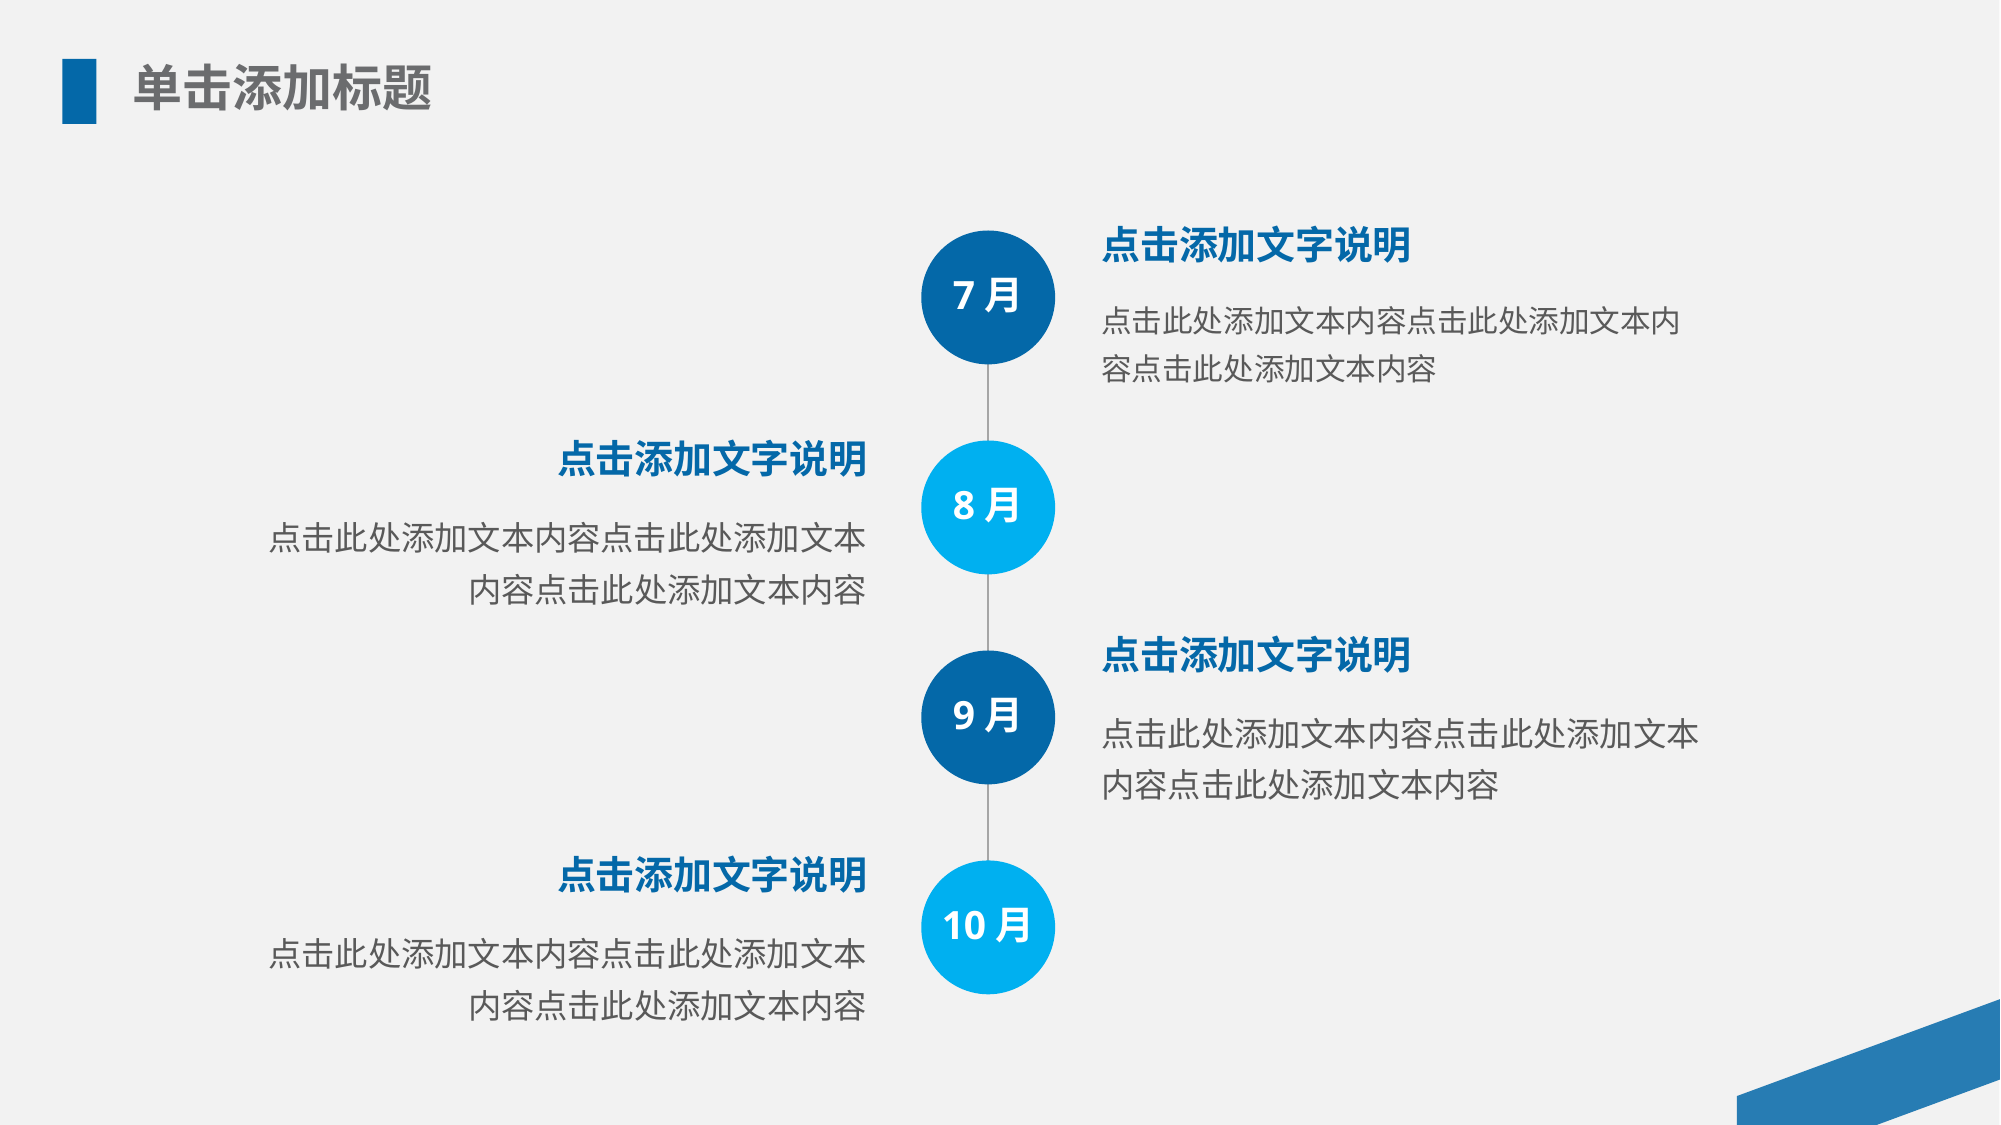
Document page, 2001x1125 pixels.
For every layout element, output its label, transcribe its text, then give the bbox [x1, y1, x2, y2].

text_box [921, 230, 1056, 365]
text_box 单击添加标题 [120, 51, 444, 123]
text_box [61, 58, 97, 125]
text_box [921, 440, 1056, 575]
text_box 点击此处添加文本内容点击此处添加文本内容点击此处添加文本内容 [1086, 693, 1725, 812]
text_box 点击此处添加文本内容点击此处添加文本内容点击此处添加文本内容 [244, 913, 882, 1033]
text_box 点击添加文字说明 [1086, 623, 1725, 685]
text_box 点击添加文字说明 [244, 843, 882, 905]
text_box 点击添加文字说明 [1086, 213, 1725, 275]
text_box 点击添加文字说明 [244, 427, 882, 489]
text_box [921, 860, 1056, 995]
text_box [921, 650, 1056, 785]
text_box 点击此处添加文本内容点击此处添加文本内容点击此处添加文本内容 [244, 497, 882, 617]
text_box 点击此处添加文本内容点击此处添加文本内容点击此处添加文本内容 [1086, 283, 1725, 394]
